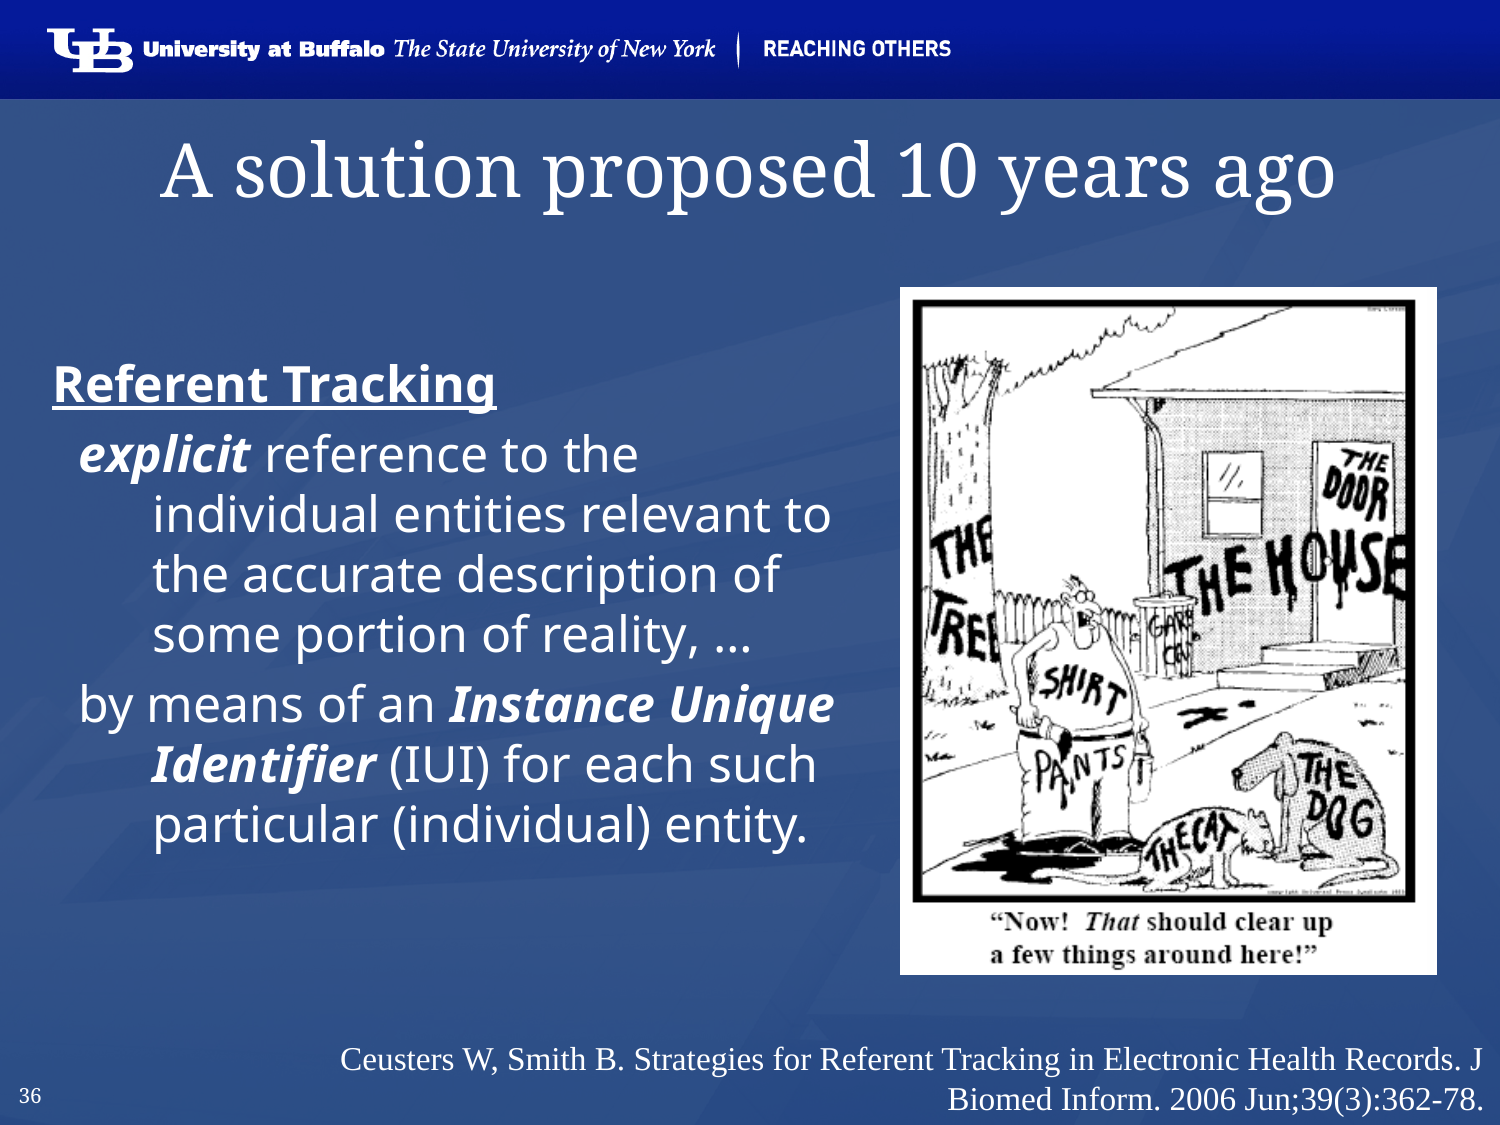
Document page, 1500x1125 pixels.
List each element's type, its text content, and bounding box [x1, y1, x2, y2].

title A solution proposed 10 years ago [37, 125, 1463, 250]
list Referent Tracking explicit reference to the individual entities relevant to the accurate description of some portion of reality, … by means of an Instance Unique Identifier (IUI) for each such particular (individual) entity. [37, 275, 863, 1088]
picture [0, 0, 1500, 99]
text_box Ceusters W, Smith B. Strategies for Referent Tracking in Electronic Health Records. J Biomed Inform. 2006 Jun;39(3):362-78. [324, 1029, 1500, 1125]
text_box [725, 487, 775, 538]
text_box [1427, 287, 1437, 976]
picture [899, 287, 1427, 976]
